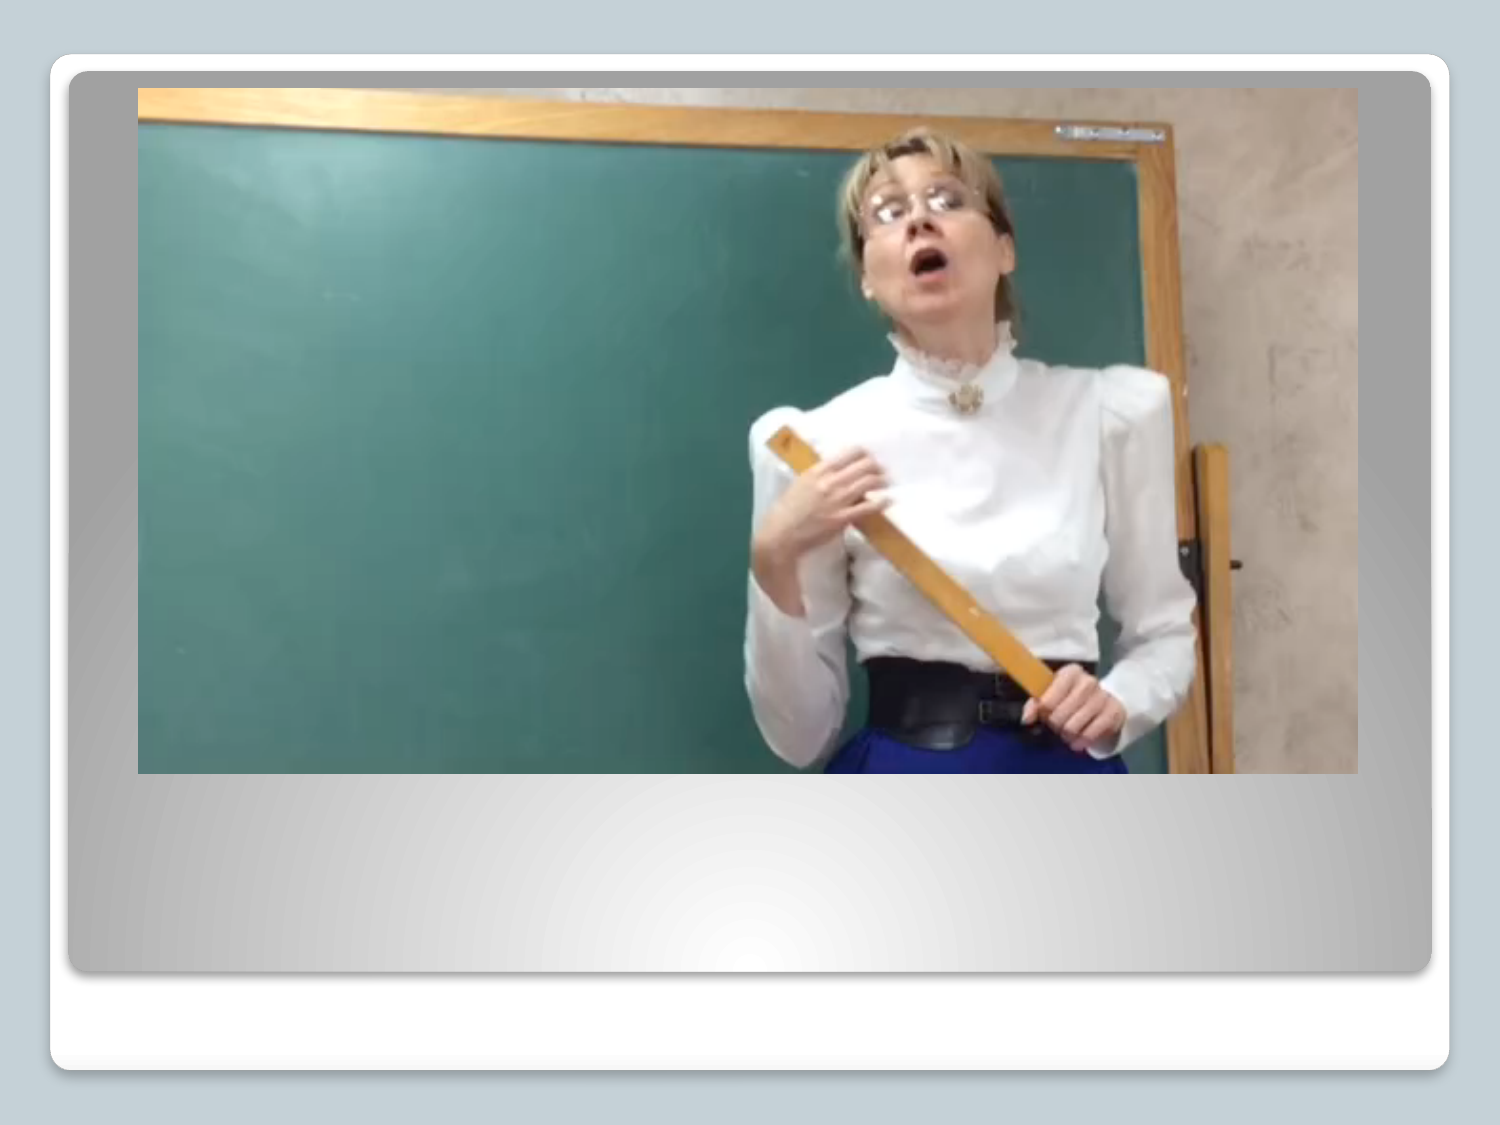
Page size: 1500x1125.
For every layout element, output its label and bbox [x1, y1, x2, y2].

list [137, 87, 1359, 775]
